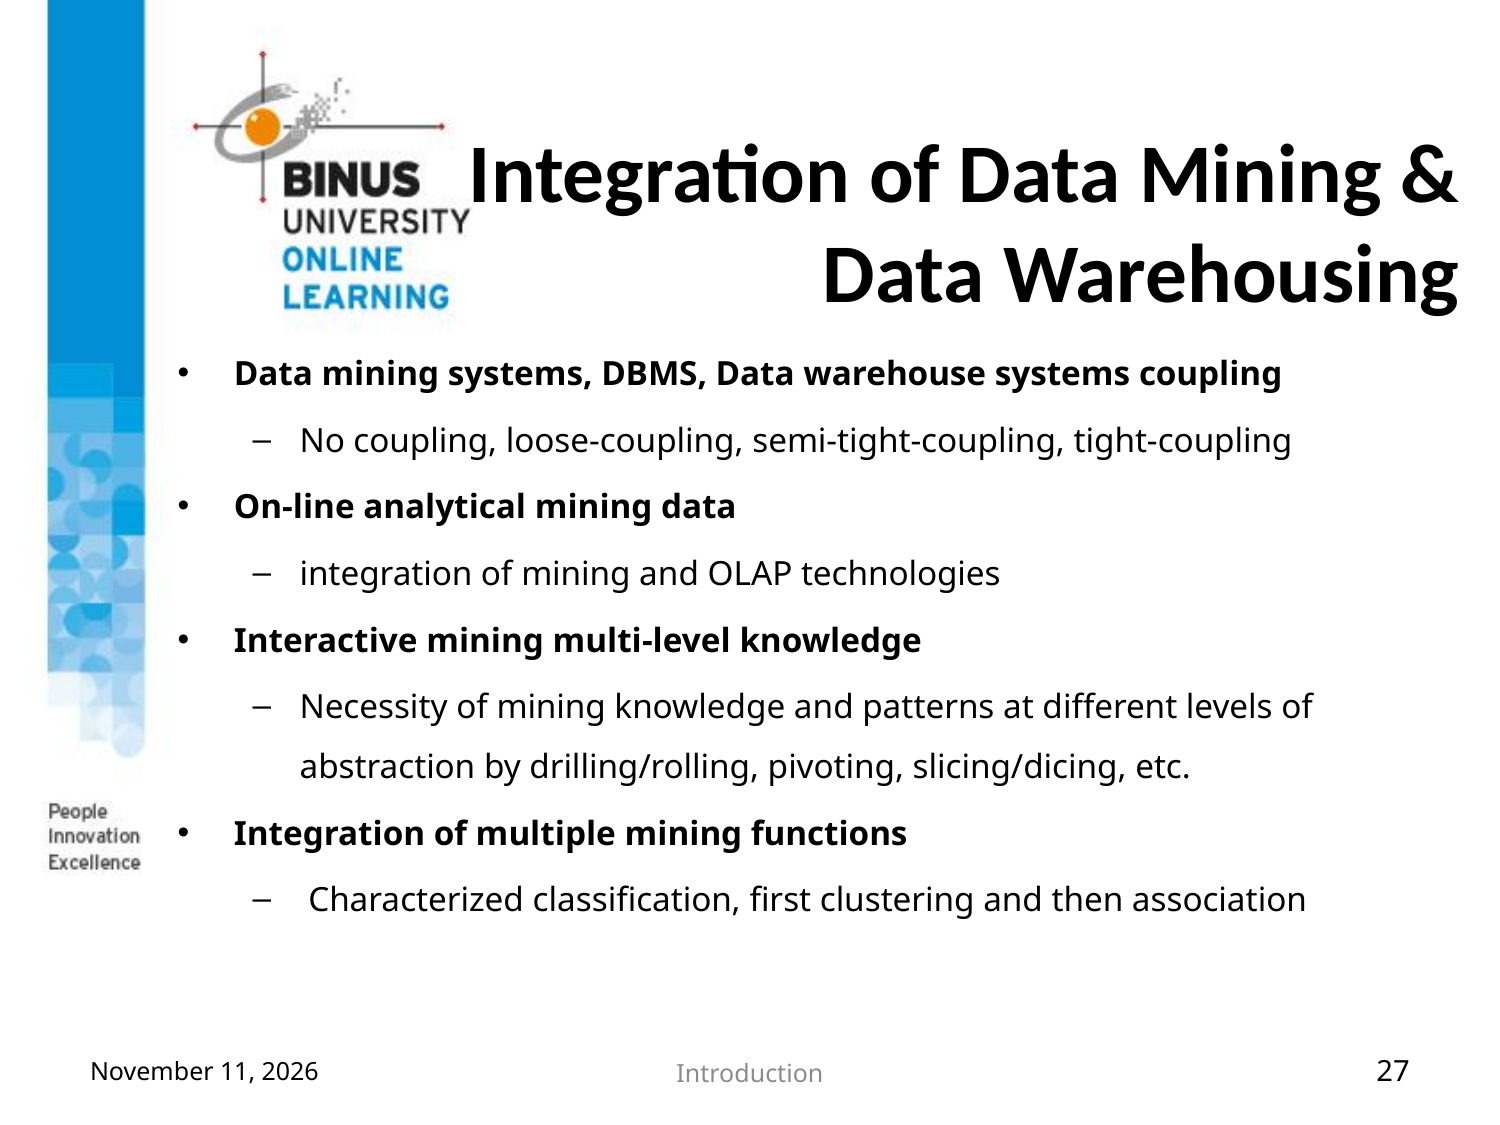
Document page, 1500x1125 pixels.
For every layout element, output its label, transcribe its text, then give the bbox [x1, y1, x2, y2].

footer Introduction [512, 1042, 988, 1103]
slide_number 27 [1074, 1042, 1425, 1103]
title Integration of Data Mining & Data Warehousing [451, 124, 1476, 313]
list Data mining systems, DBMS, Data warehouse systems coupling No coupling, loose-coupling, semi-tight-coupling, tight-coupling On-line analytical mining data integration of mining and OLAP technologies Interactive mining multi-level knowledge Necessity of mining knowledge and patterns at different levels of abstraction by drilling/rolling, pivoting, slicing/dicing, etc. Integration of multiple mining functions Characterized classification, first clustering and then association [162, 324, 1476, 1026]
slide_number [75, 1042, 425, 1103]
picture [0, 0, 1500, 1125]
